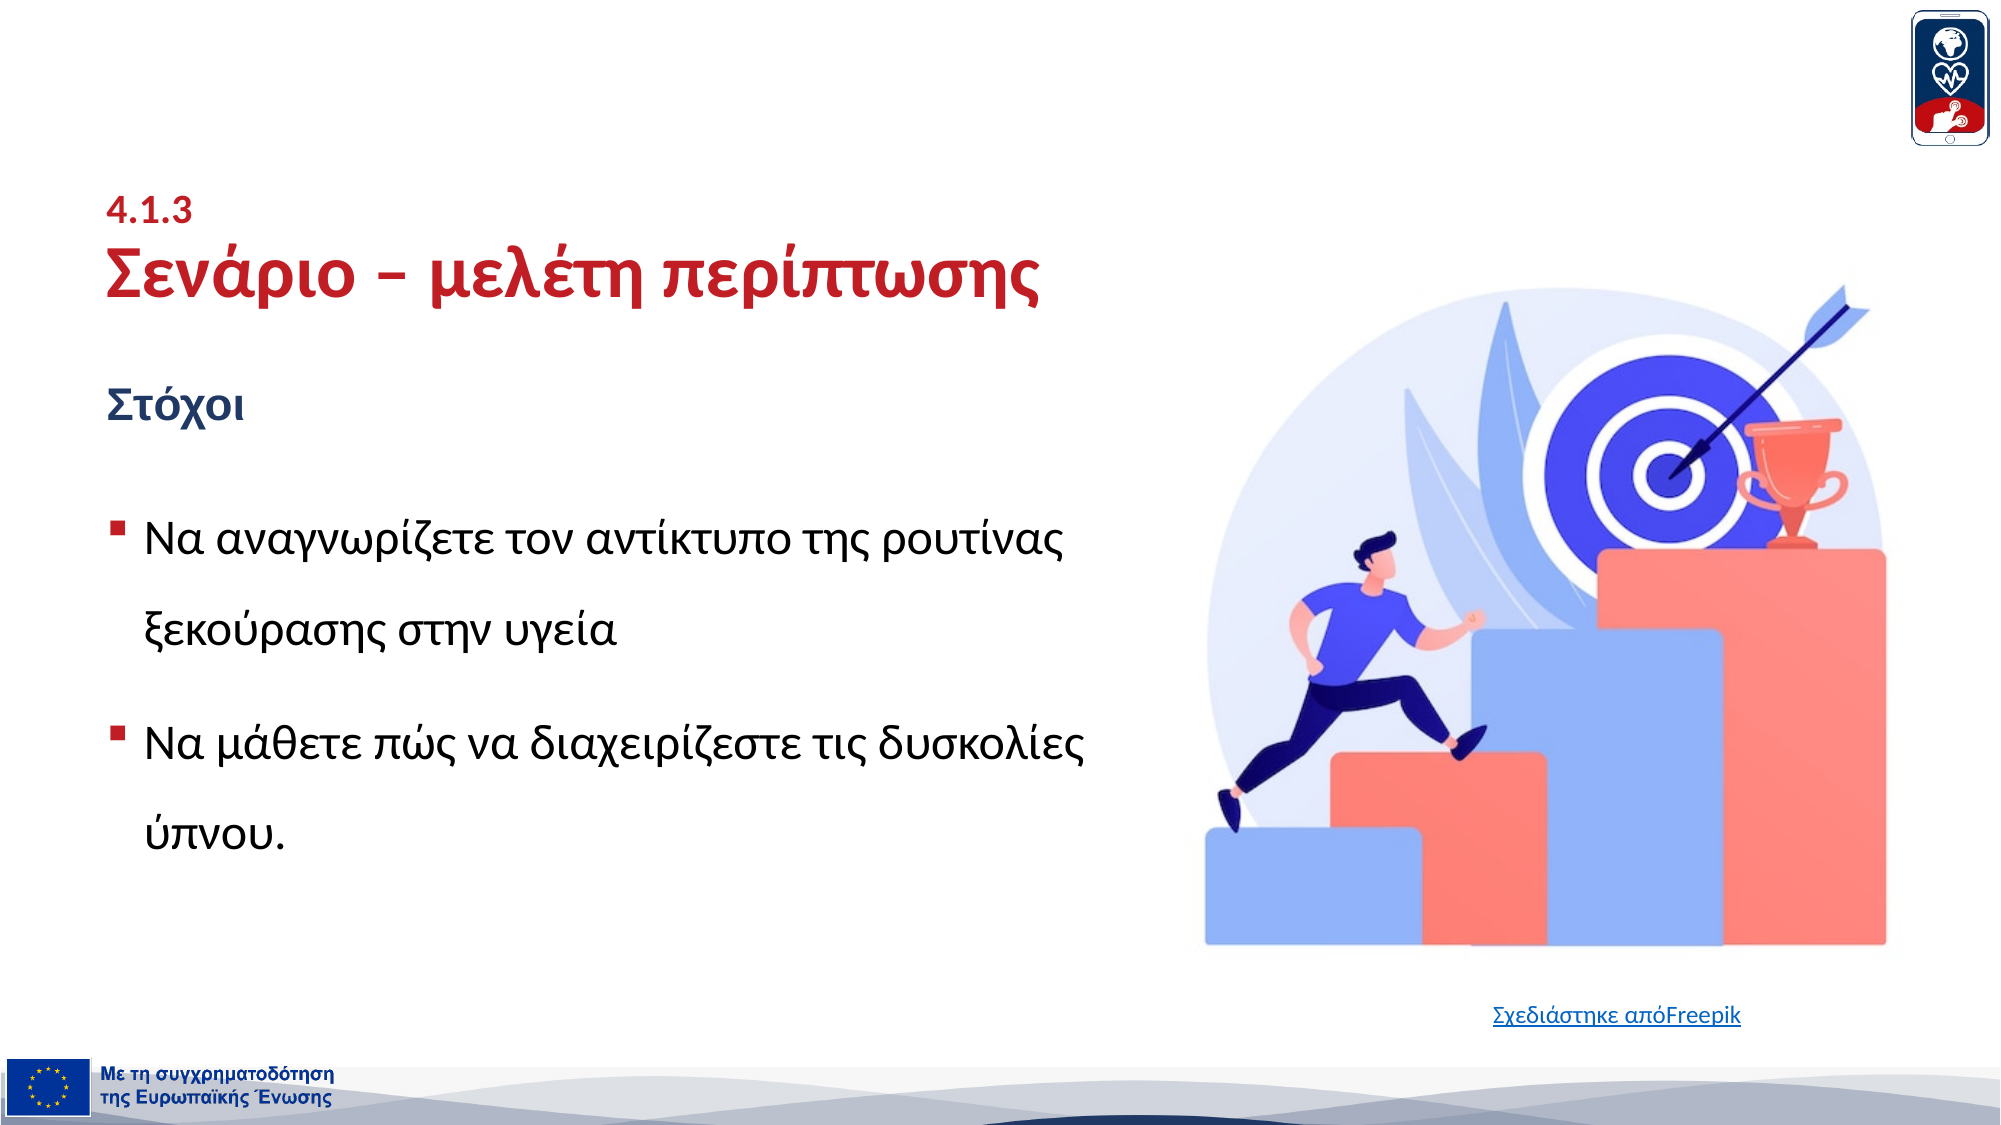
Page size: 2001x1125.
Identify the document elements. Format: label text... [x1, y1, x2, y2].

picture [1911, 10, 1990, 146]
title 4.1.3 Σενάριο – μελέτη περίπτωσης [91, 177, 1093, 324]
picture [1093, 177, 1999, 1054]
picture [0, 1054, 2001, 1125]
list Να αναγνωρίζετε τον αντίκτυπο της ρουτίνας ξεκούρασης στην υγεία Να μάθετε πώς να διαχειρίζεστε τις δυσκολίες ύπνου. [91, 467, 1093, 1037]
list Στόχοι [91, 354, 938, 437]
